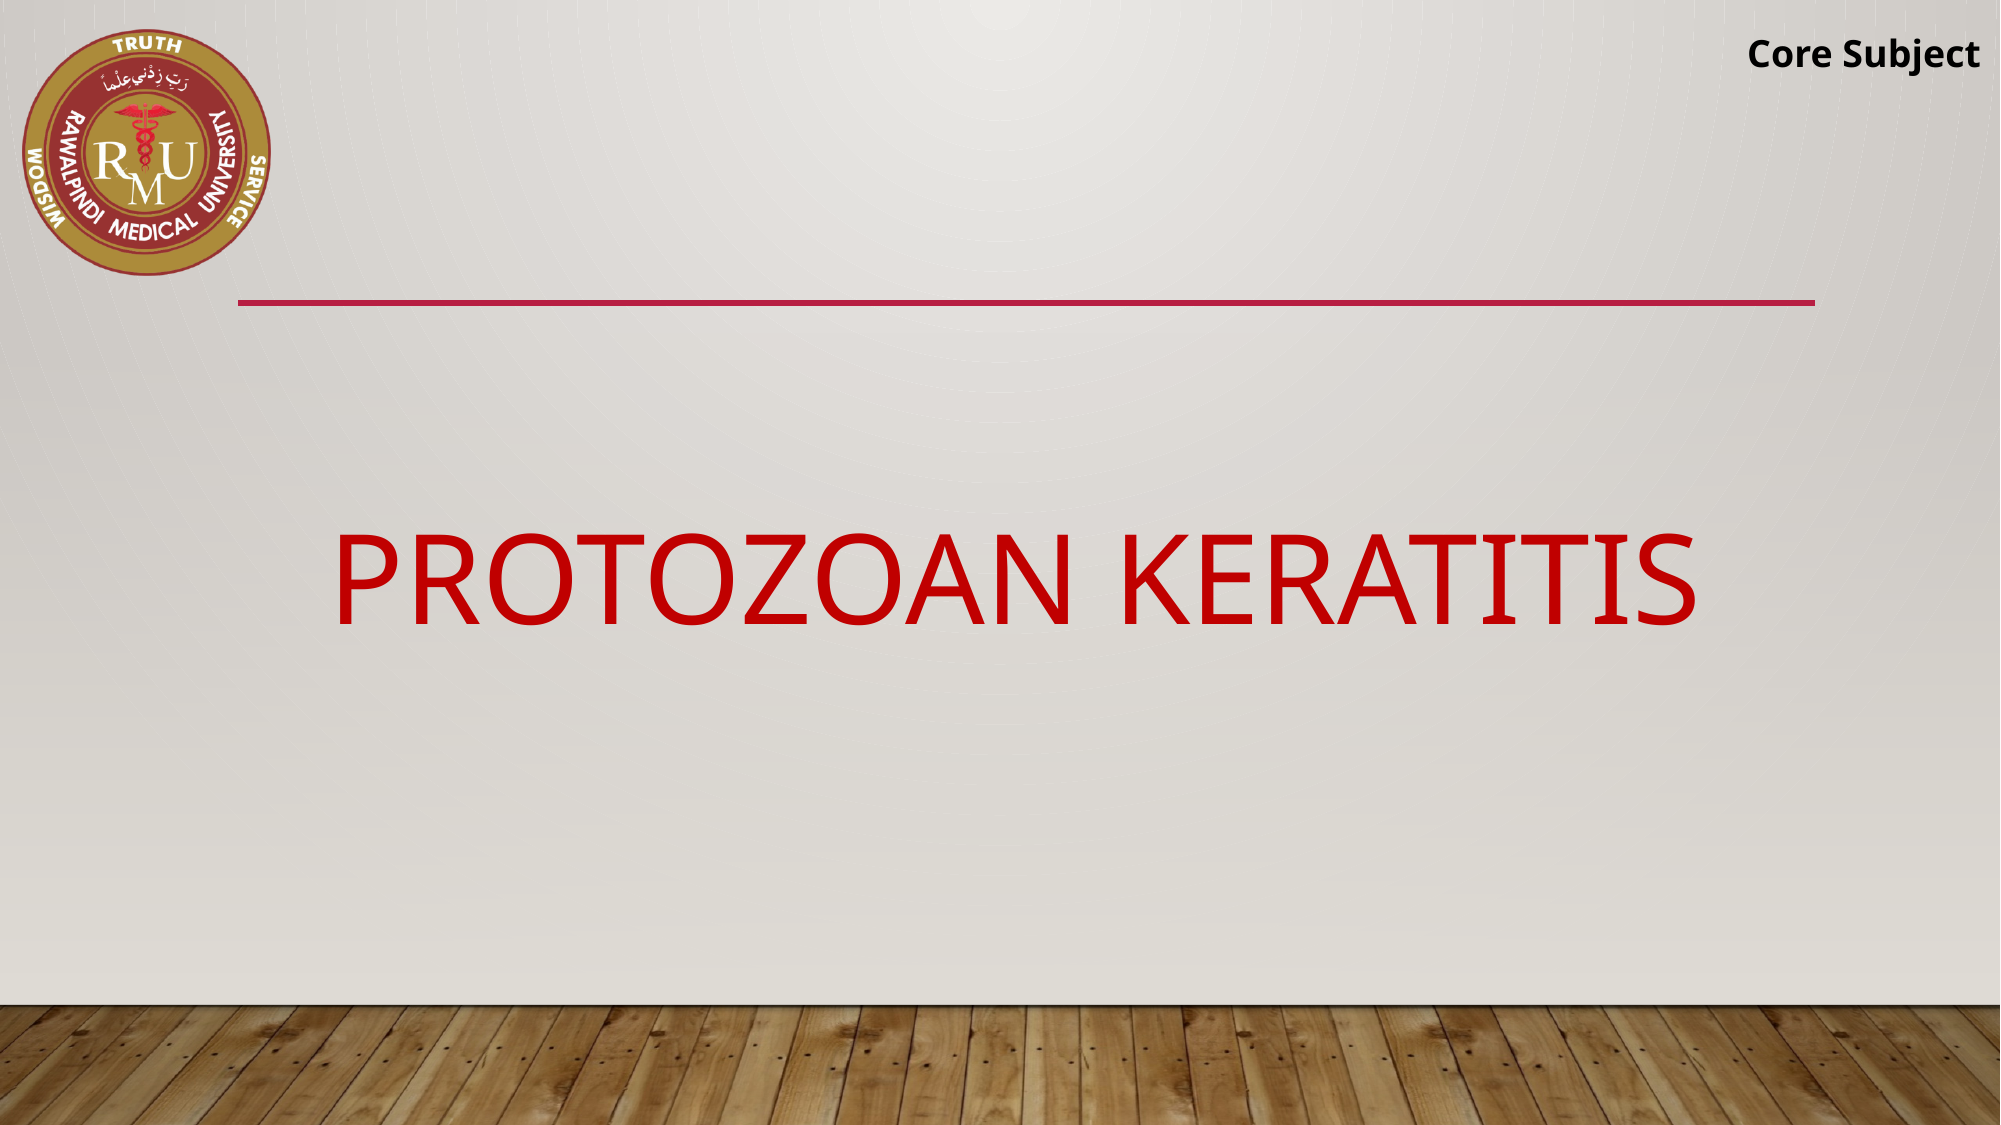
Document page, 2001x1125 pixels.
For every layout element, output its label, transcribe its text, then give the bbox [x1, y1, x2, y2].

picture [22, 28, 271, 276]
text_box Core Subject [1732, 22, 1996, 83]
picture [0, 1005, 2000, 1125]
list PROTOZOAN KERATITIS [143, 330, 1888, 897]
